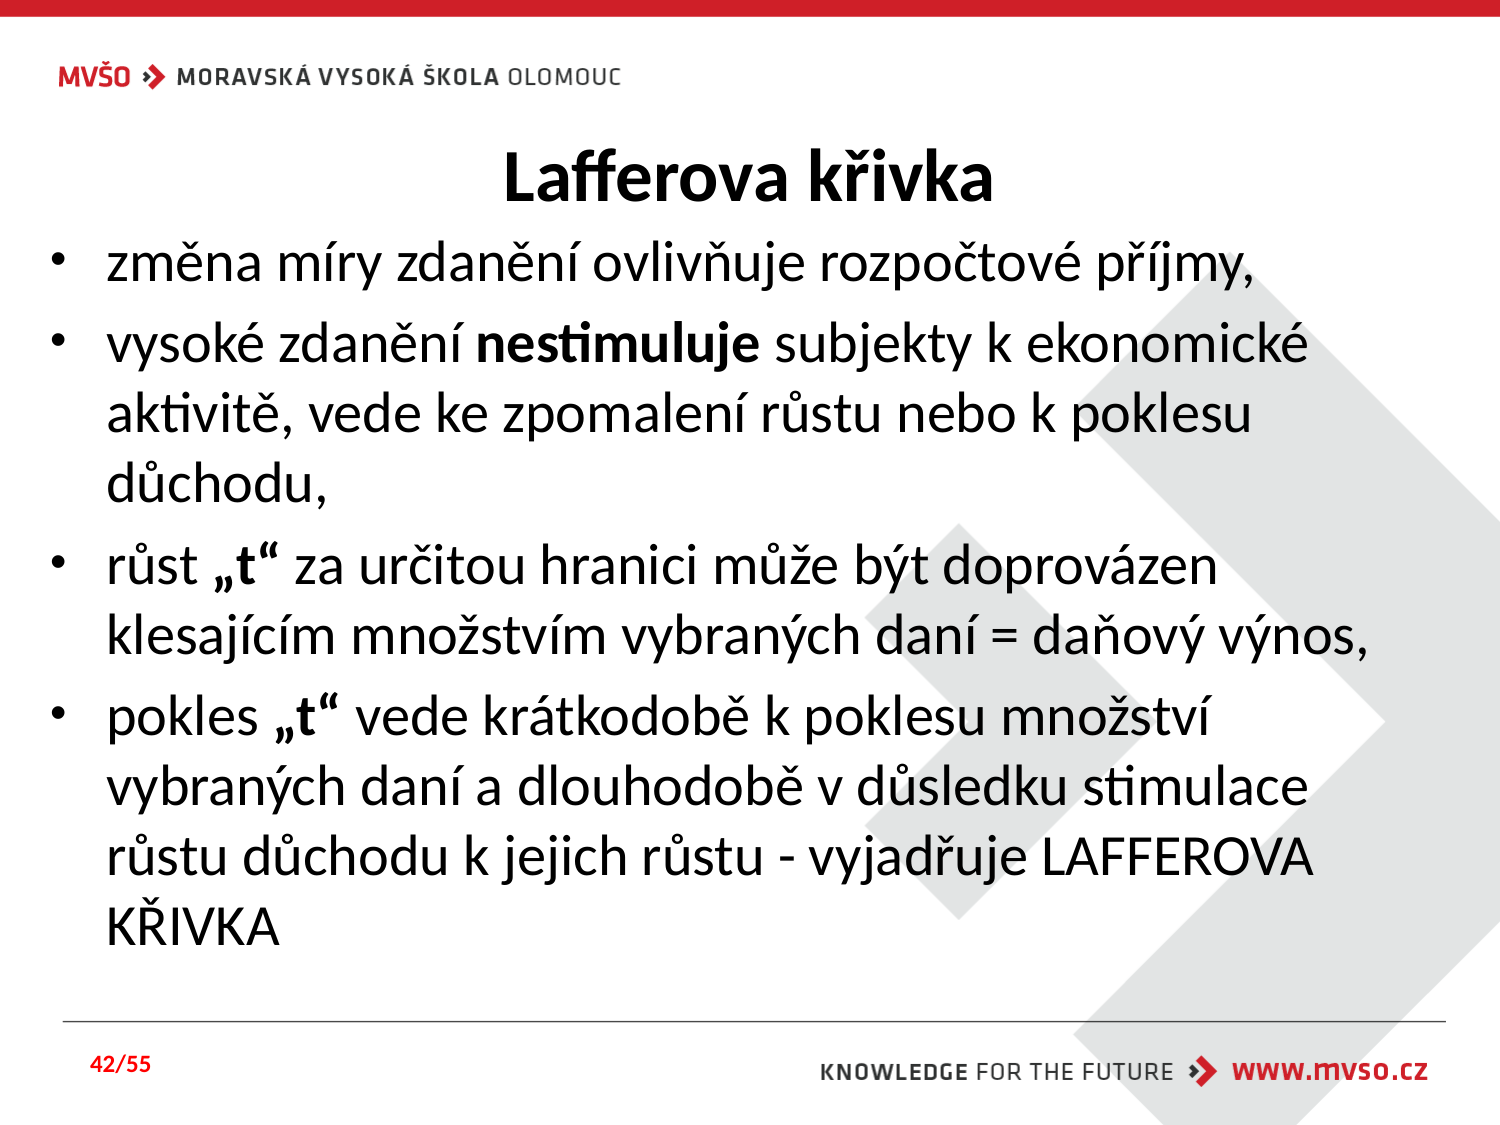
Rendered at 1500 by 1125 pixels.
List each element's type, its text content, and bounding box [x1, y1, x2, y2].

title Lafferova křivka [75, 77, 1425, 215]
text_box 42/55 [74, 1040, 213, 1085]
list změna míry zdanění ovlivňuje rozpočtové příjmy, vysoké zdanění nestimuluje subjekty k ekonomické aktivitě, vede ke zpomalení růstu nebo k poklesu důchodu, růst „t“ za určitou hranici může být doprovázen klesajícím množstvím vybraných daní = daňový výnos, pokles „t“ vede krátkodobě k poklesu množství vybraných daní a dlouhodobě v důsledku stimulace růstu důchodu k jejich růstu - vyjadřuje LAFFEROVA KŘIVKA [34, 215, 1453, 1041]
picture [0, 0, 1500, 1125]
